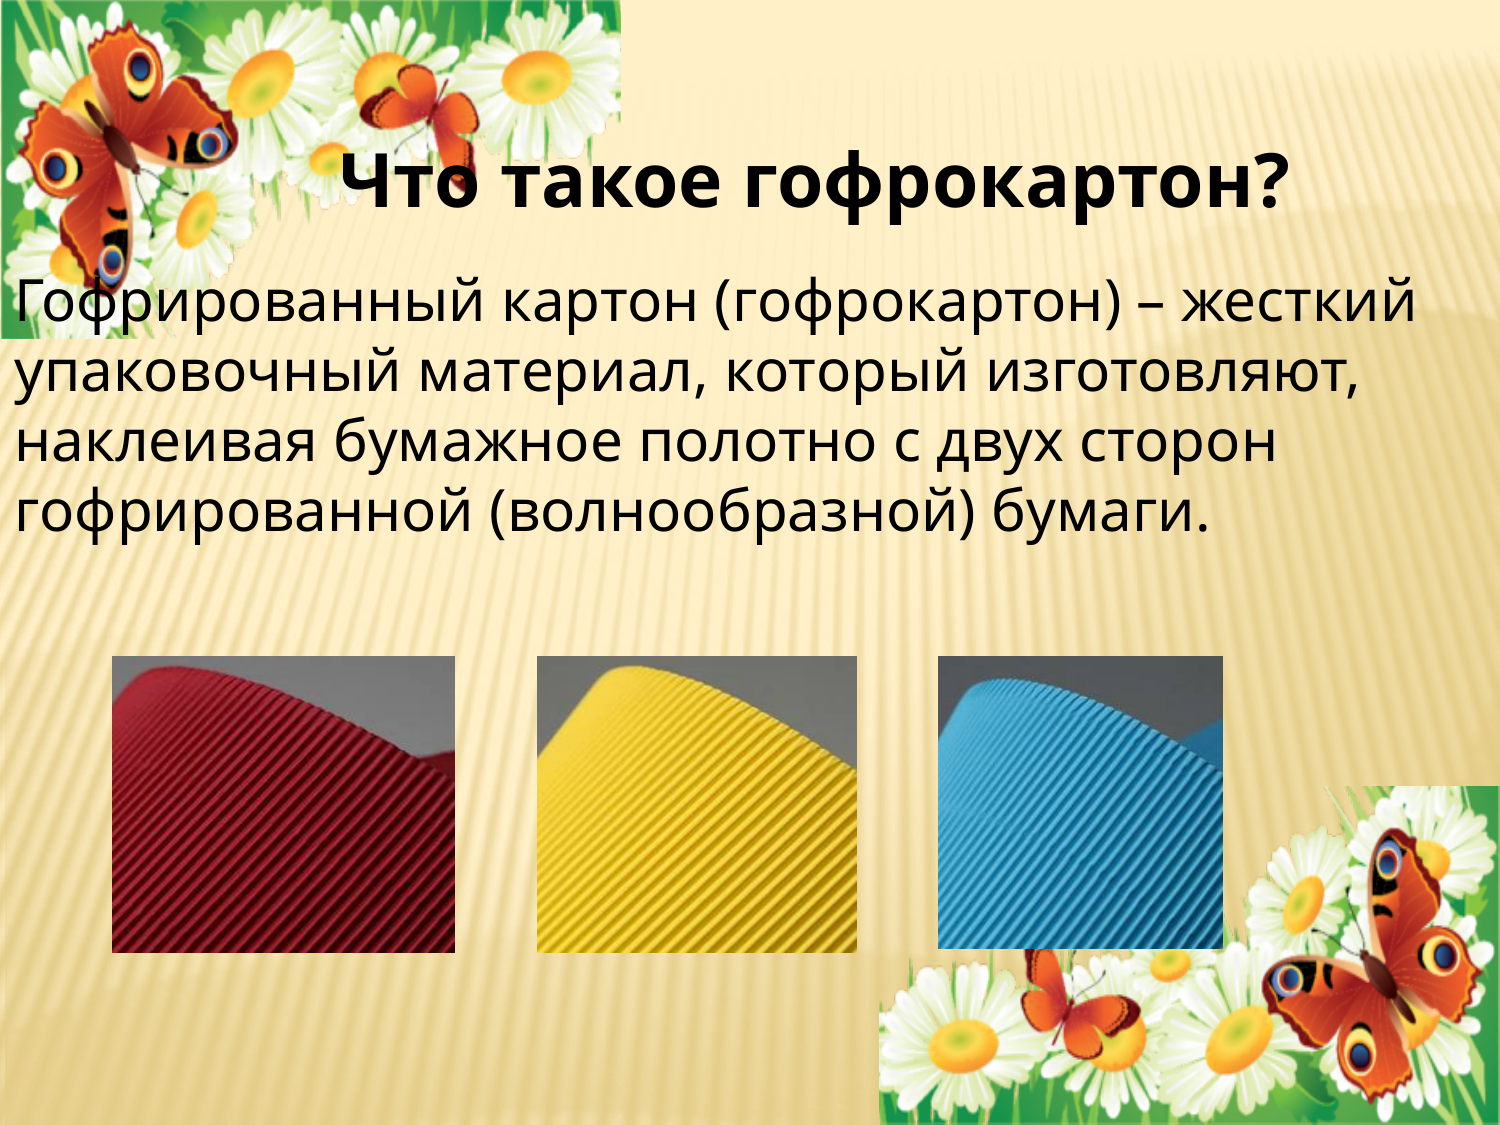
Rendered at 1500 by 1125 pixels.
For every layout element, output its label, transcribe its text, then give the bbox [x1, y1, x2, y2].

picture [0, 0, 621, 339]
text_box Что такое гофрокартон? [629, 125, 1400, 231]
picture [111, 656, 455, 953]
text_box Гофрированный картон (гофрокартон) – жесткий упаковочный материал, который изготовляют, наклеивая бумажное полотно с двух сторон гофрированной (волнообразной) бумаги. [0, 255, 1500, 550]
picture [537, 656, 857, 953]
picture [879, 656, 1500, 1125]
